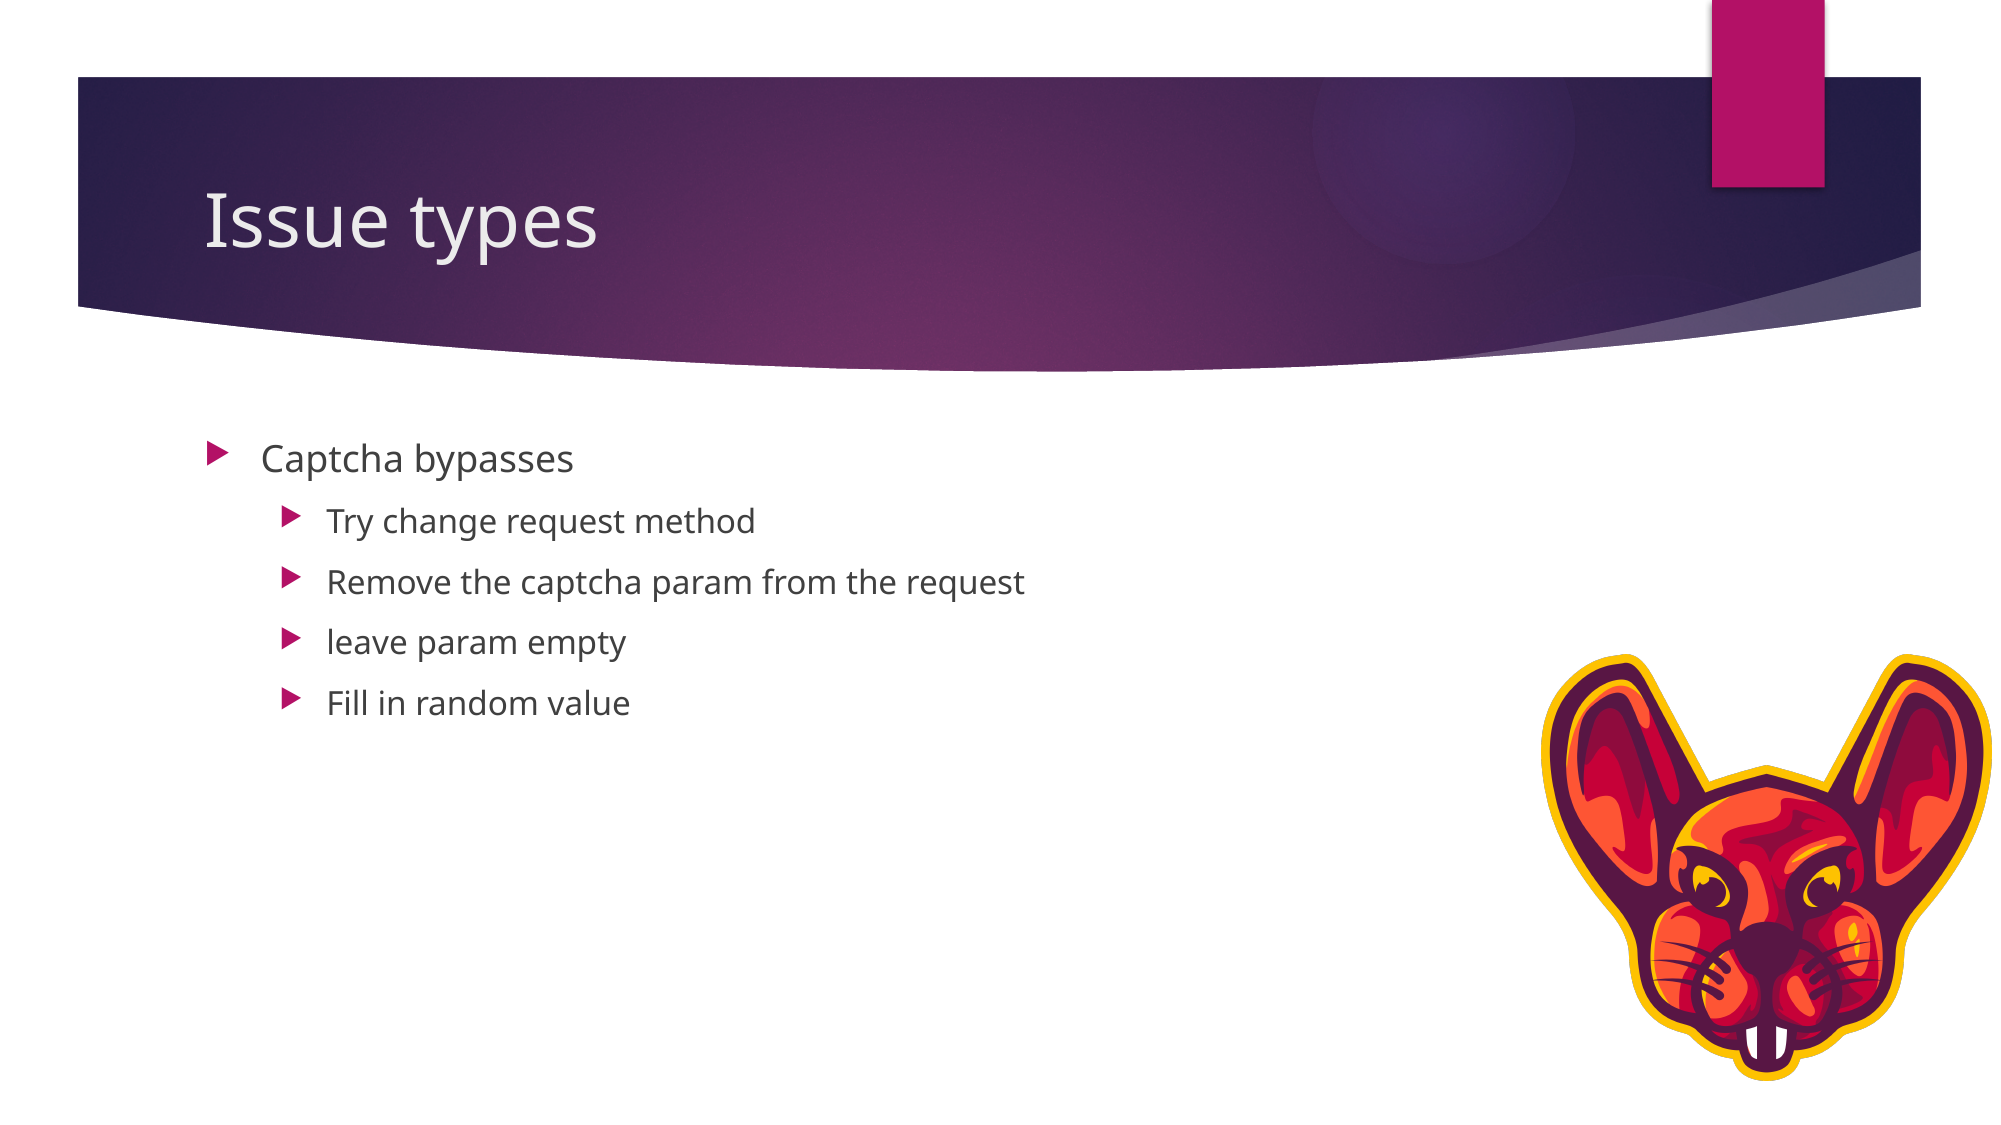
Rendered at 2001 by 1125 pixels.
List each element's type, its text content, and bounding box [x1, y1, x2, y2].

picture [1541, 654, 1992, 1081]
list Captcha bypasses Try change request method Remove the captcha param from the request leave param empty Fill in random value [189, 427, 1638, 1081]
title Issue types [189, 159, 1627, 276]
